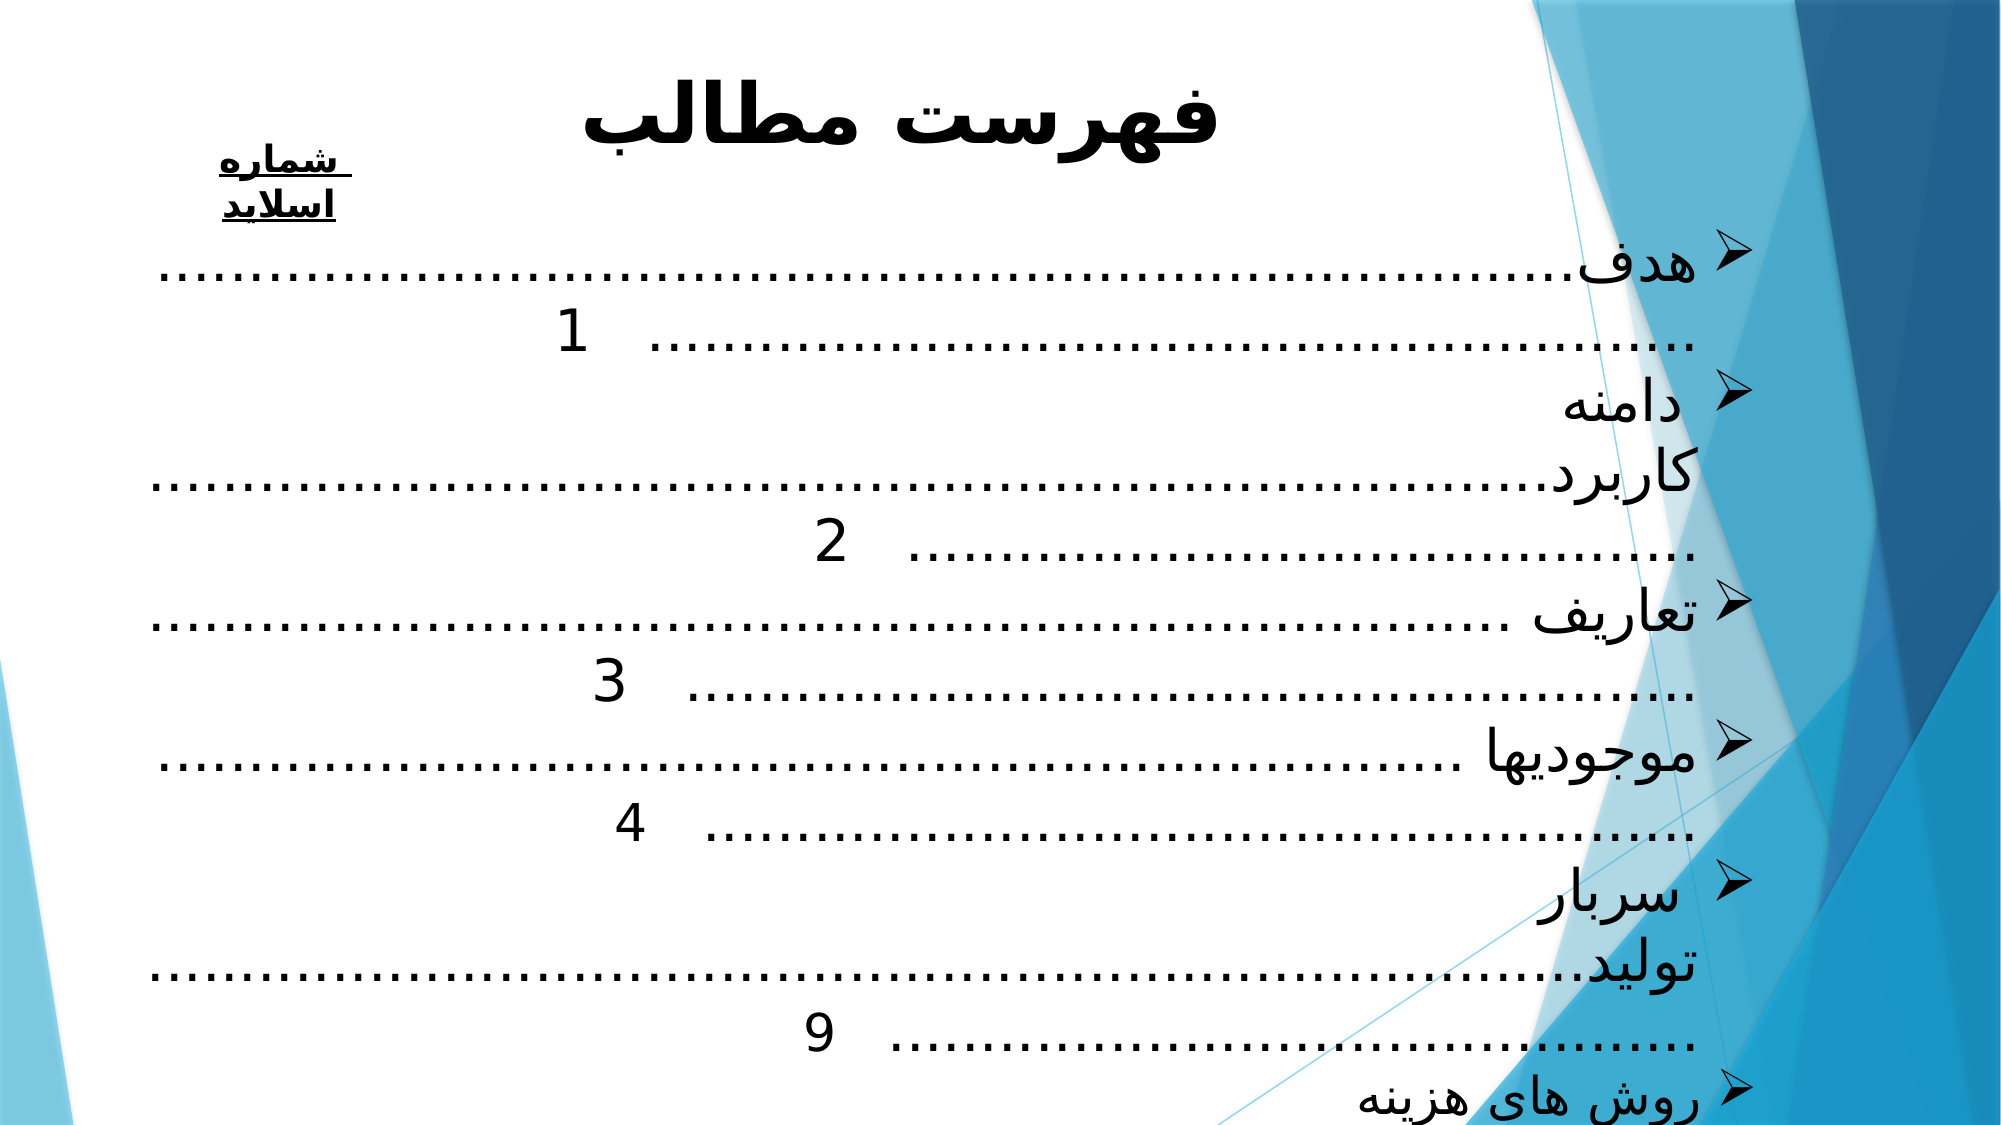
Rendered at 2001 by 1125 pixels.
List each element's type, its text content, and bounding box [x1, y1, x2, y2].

picture [143, 490, 1556, 585]
text_box شماره اسلاید [145, 127, 413, 215]
text_box فهرست مطالب [466, 52, 1367, 168]
text_box هدف...................................................................................................................................... 1 دامنه کاربرد....................................................................................................................... 2 تعاریف ................................................................................................................................. 3 موجودیها ............................................................................................................................. 4 سربار تولید.......................................................................................................................... 9 روش های هزینه یابی.......................................................................................................................... 12 تکنیک های محاسبه بهای تمام شده............................................................................. 15 خالص ارزش فروش............................................................................................................ 17 شناخت موجودی ها به عنوان هزینه.............................................................................. 18 افشا........................................................................................................................................ 19 تاریخ اجرا............................................................................................................................. 20 [129, 215, 1773, 1125]
